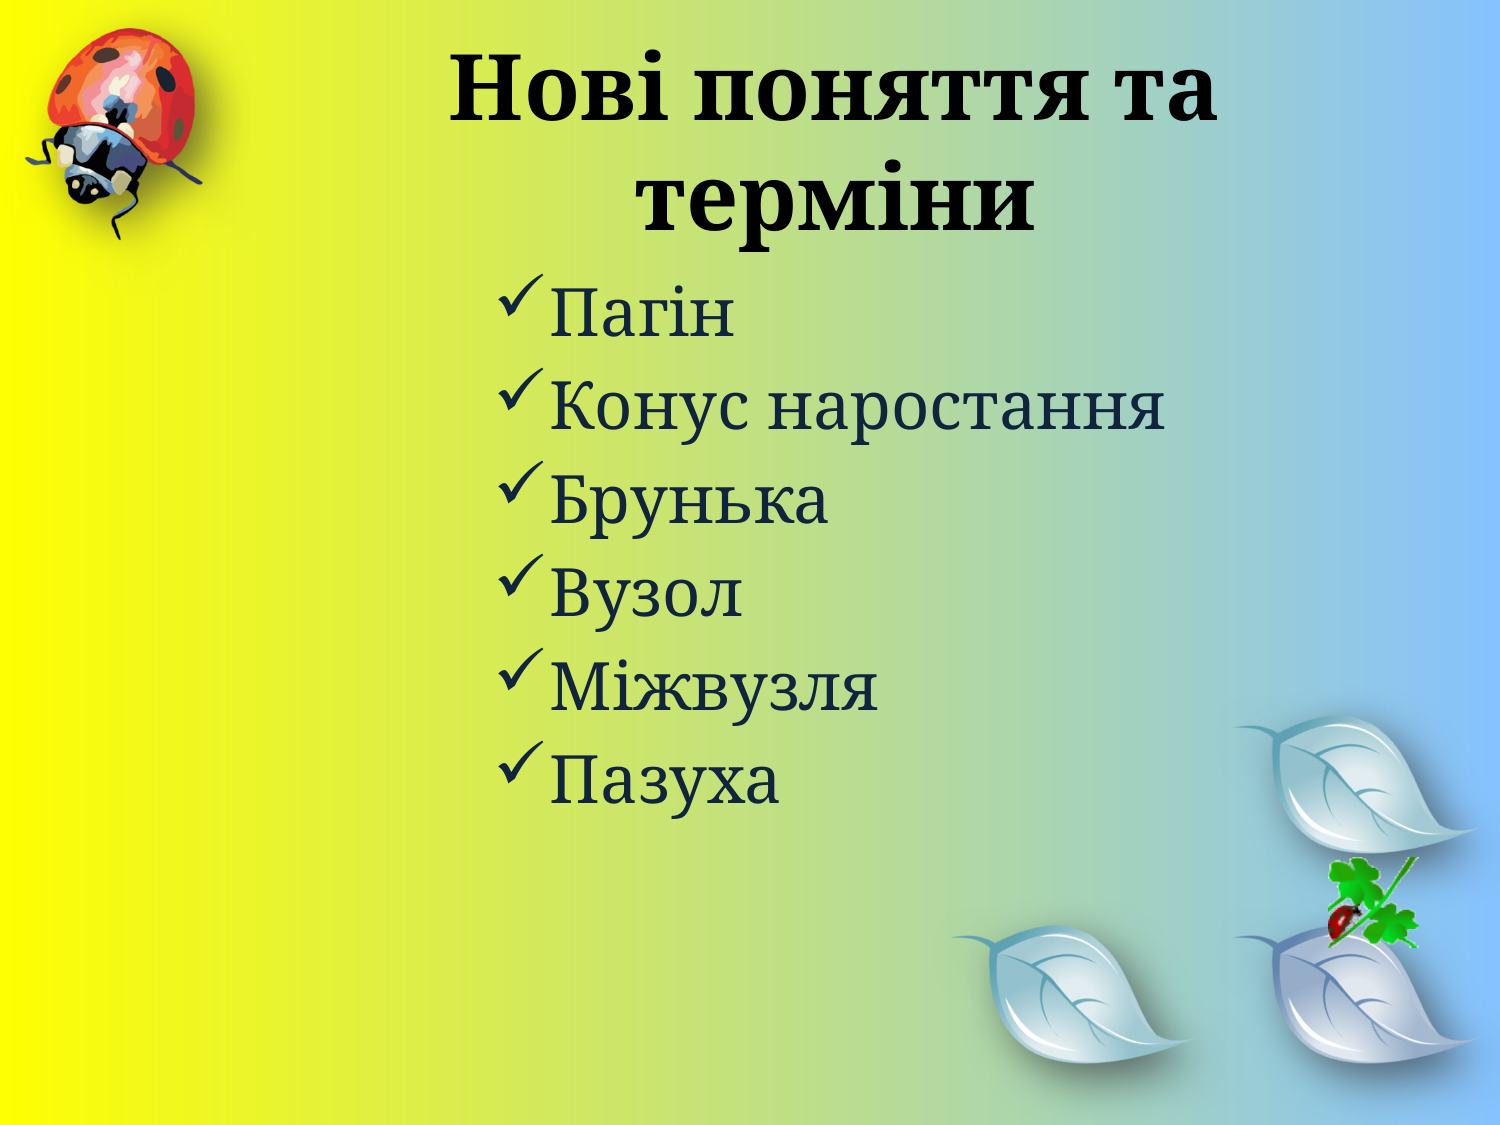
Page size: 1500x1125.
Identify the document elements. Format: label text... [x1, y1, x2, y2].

picture [1328, 857, 1419, 948]
list Пагін Конус наростання Брунька Вузол Міжвузля Пазуха [478, 262, 1425, 1005]
picture [23, 23, 203, 246]
title Нові поняття та терміни [246, 45, 1425, 233]
